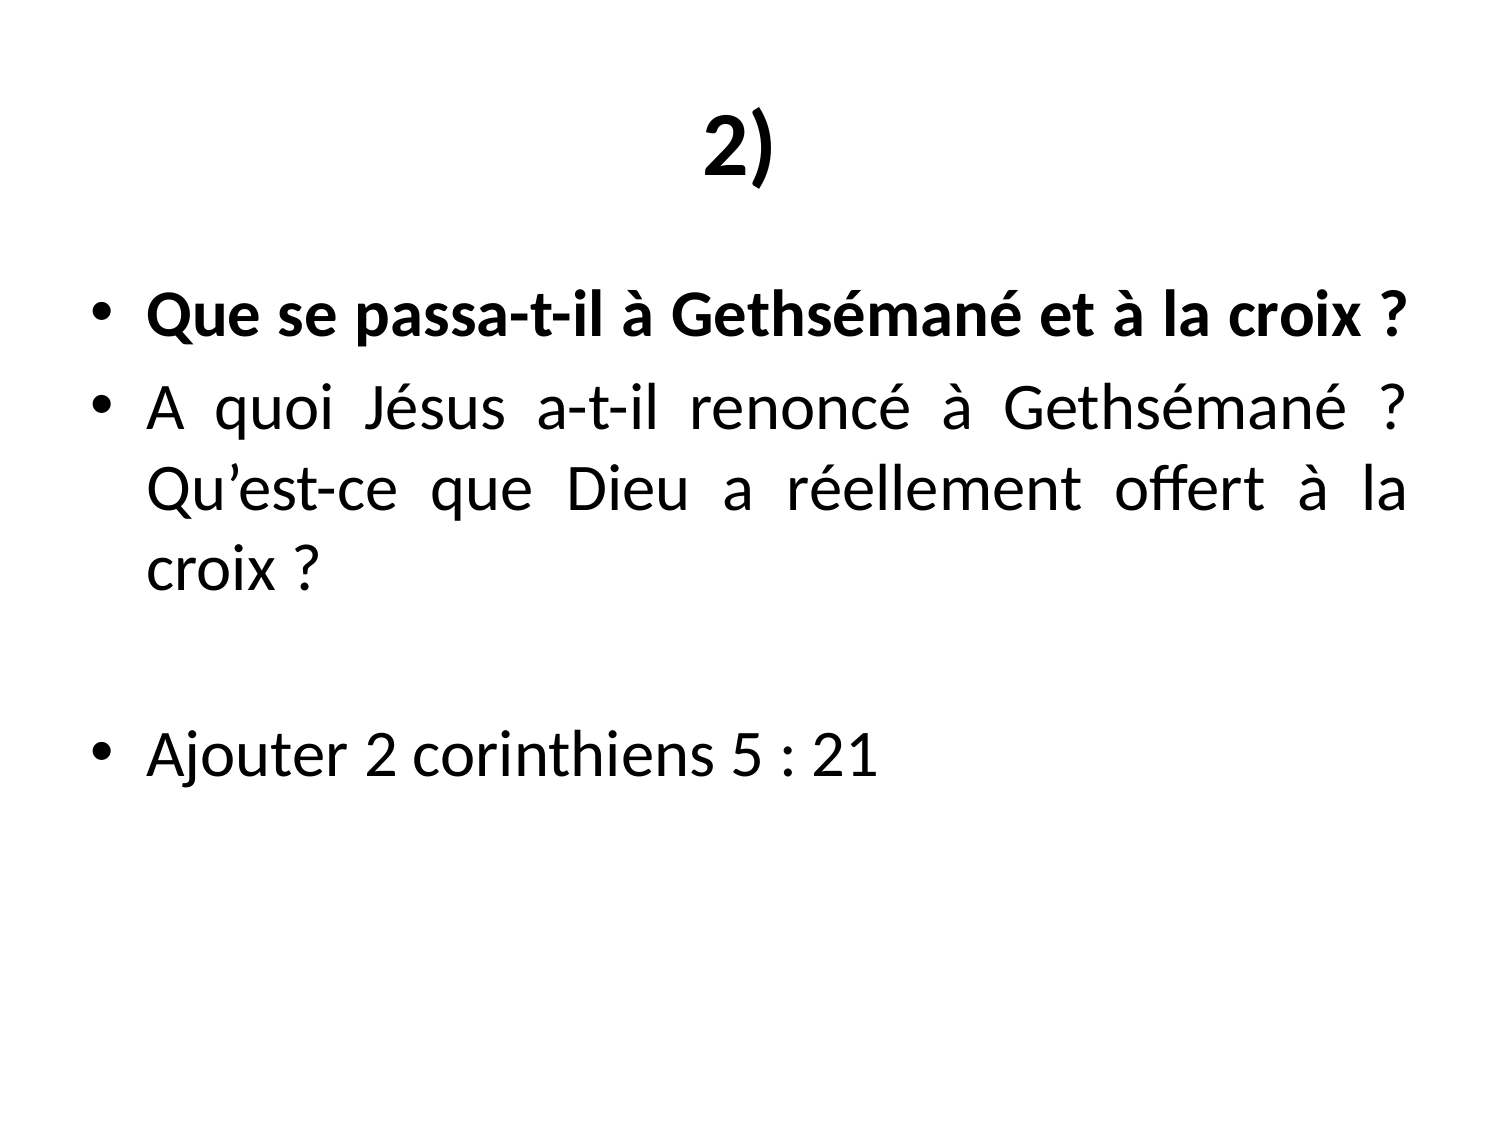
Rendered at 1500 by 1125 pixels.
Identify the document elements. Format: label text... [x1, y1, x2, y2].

title 2) [75, 45, 1425, 233]
list Que se passa-t-il à Gethsémané et à la croix ? A quoi Jésus a-t-il renoncé à Gethsémané ? Qu’est-ce que Dieu a réellement offert à la croix ? Ajouter 2 corinthiens 5 : 21 [75, 262, 1425, 1005]
